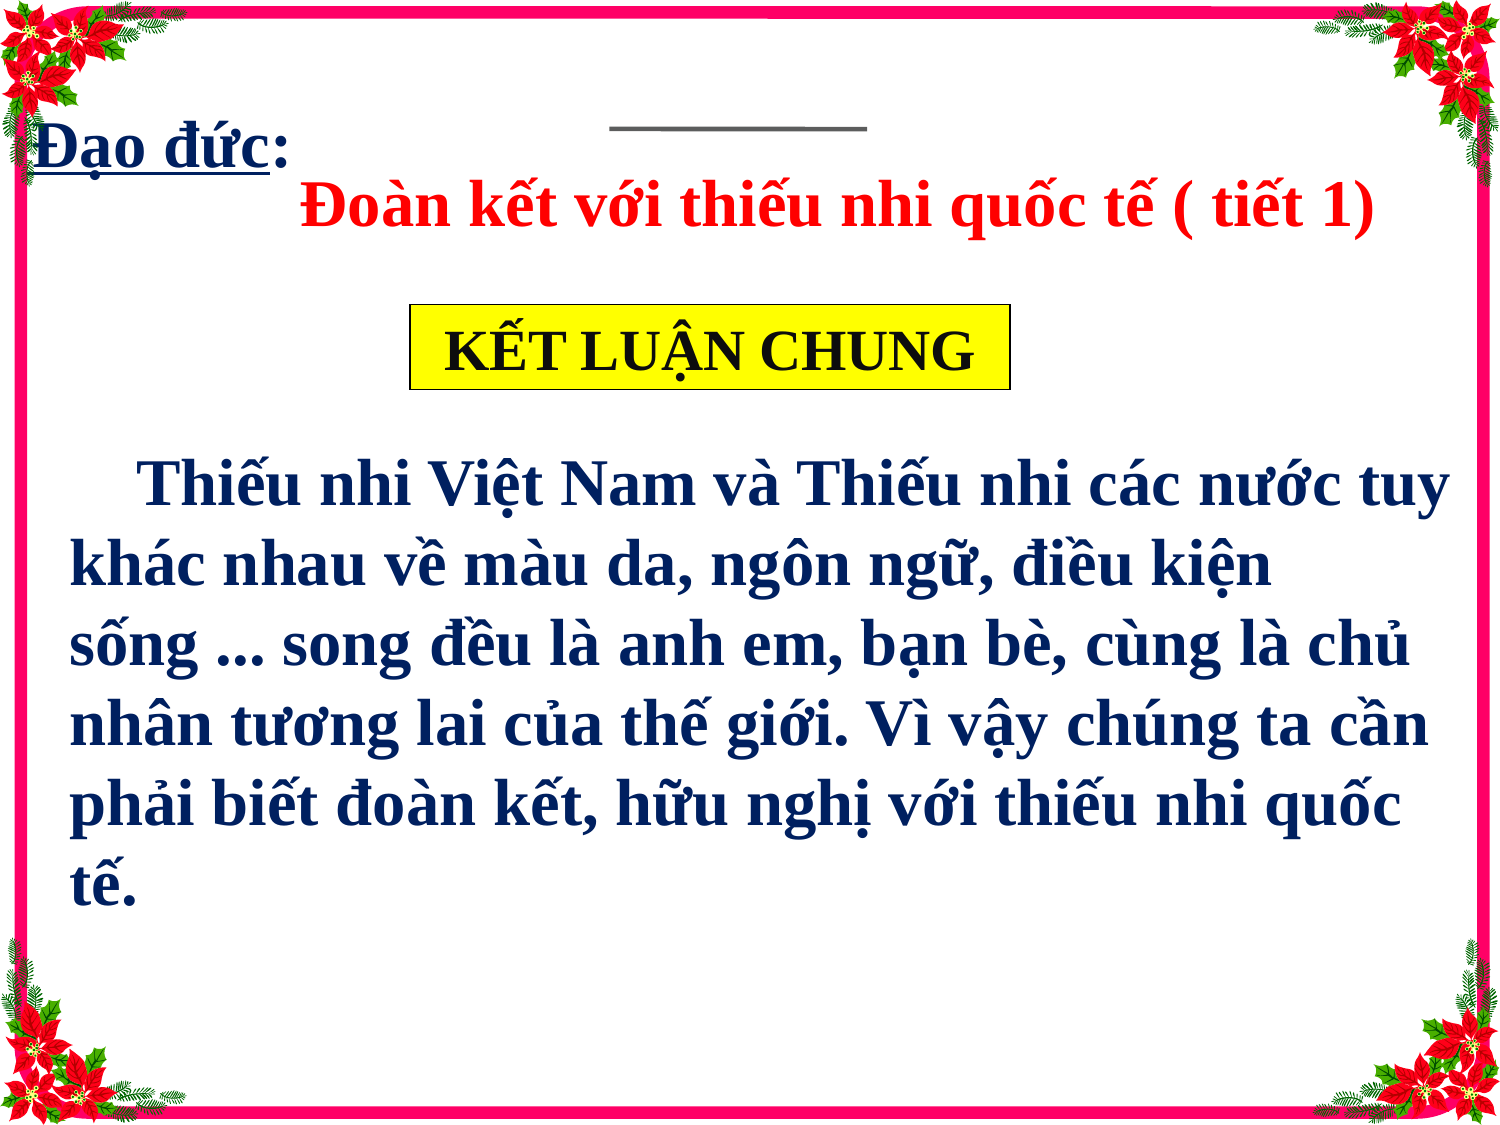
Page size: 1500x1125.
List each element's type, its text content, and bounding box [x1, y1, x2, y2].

picture [0, 0, 188, 187]
text_box [191, 12, 1307, 152]
text_box [20, 196, 1484, 1113]
text_box KẾT LUẬN CHUNG [410, 304, 1011, 390]
text_box Đoàn kết với thiếu nhi quốc tế ( tiết 1) [0, 152, 1465, 247]
picture [0, 937, 188, 1125]
picture [1312, 937, 1500, 1125]
picture [1312, 0, 1500, 188]
